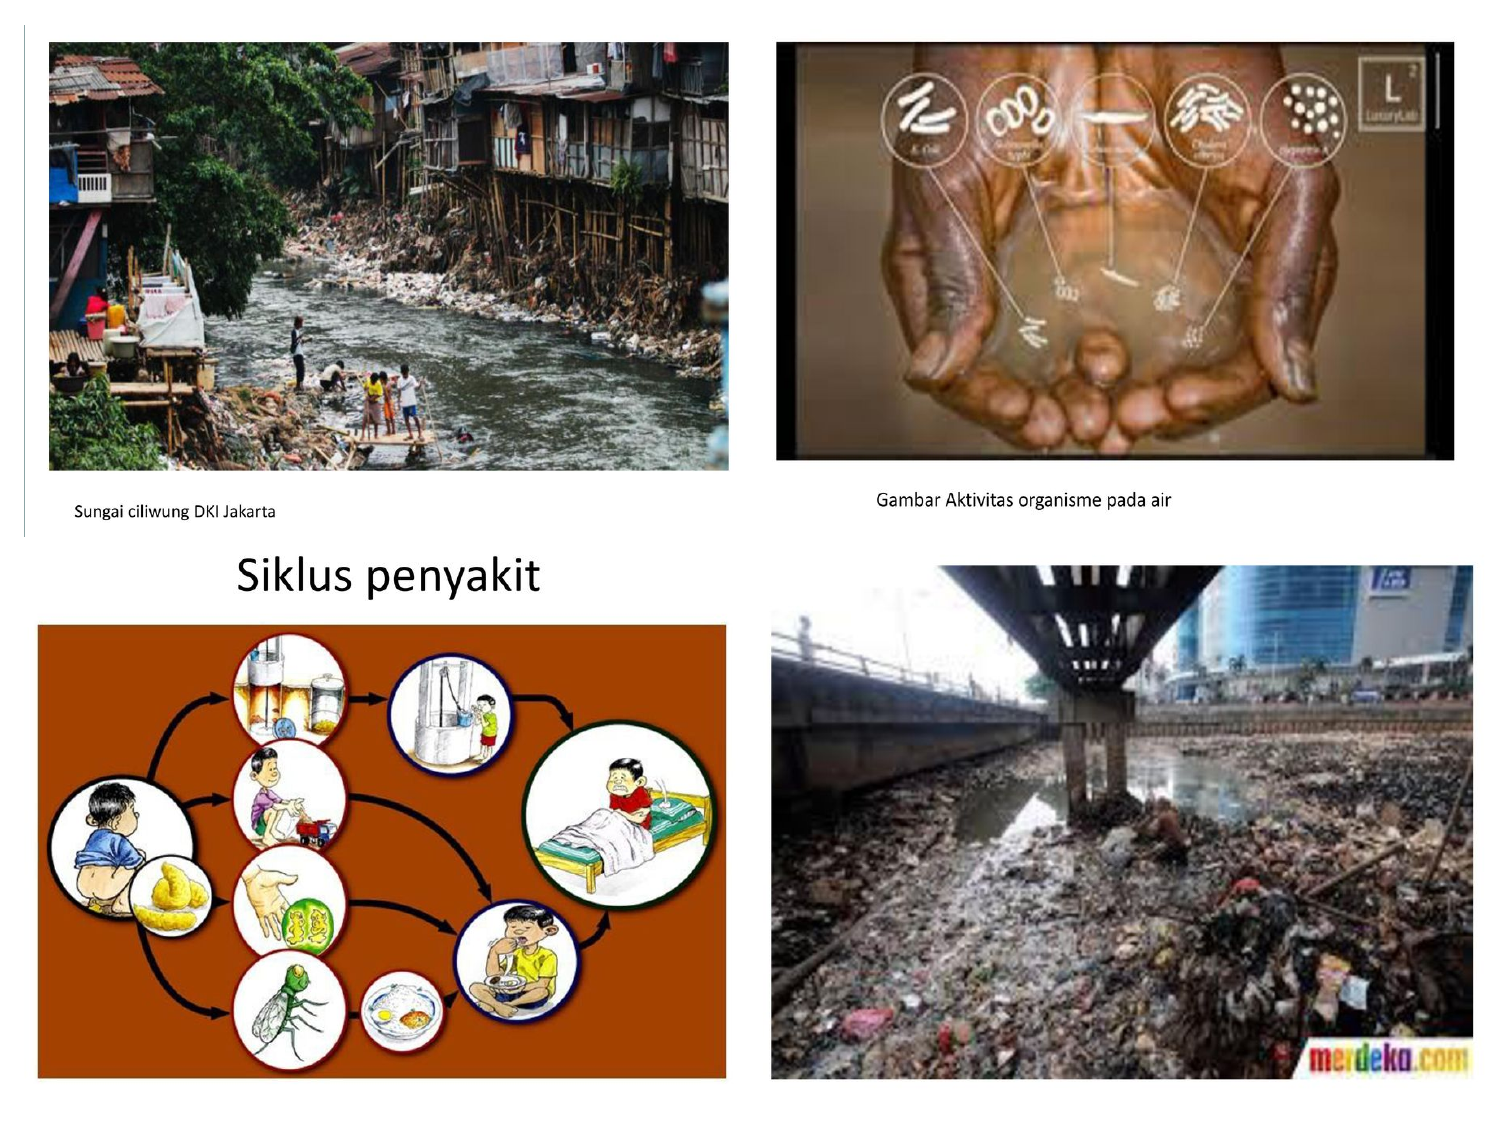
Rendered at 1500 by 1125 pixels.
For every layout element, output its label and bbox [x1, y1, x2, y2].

list [749, 24, 1500, 536]
list [24, 24, 746, 534]
picture [0, 537, 1500, 1113]
